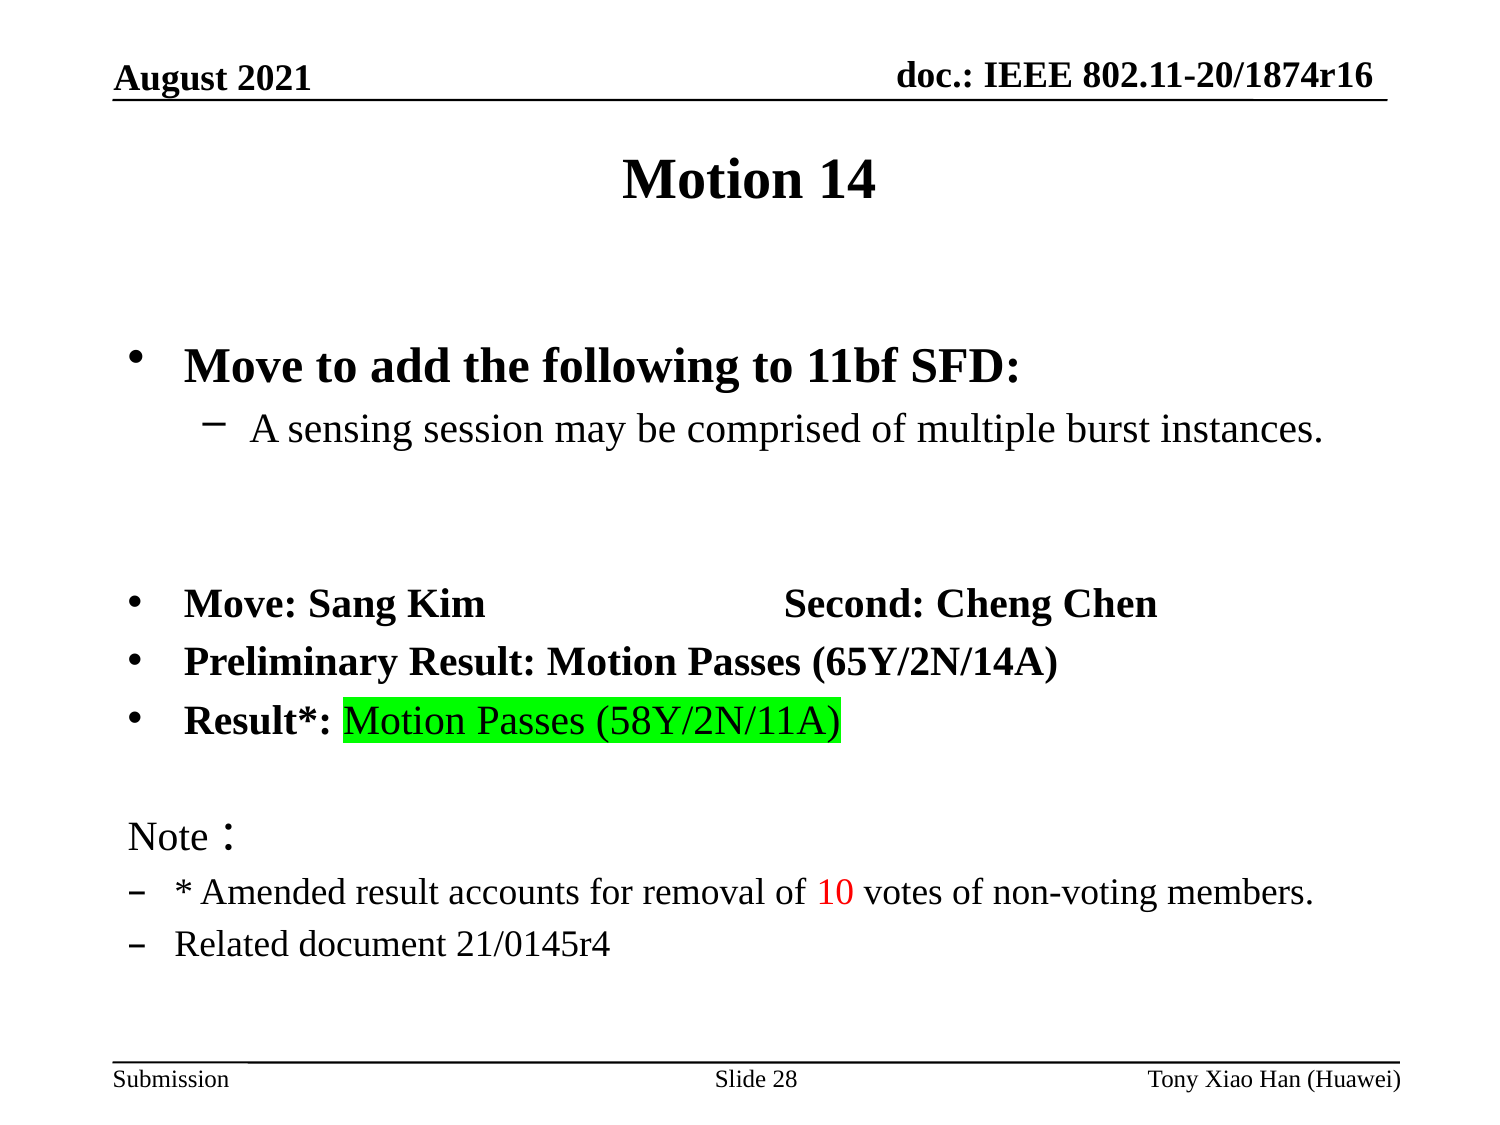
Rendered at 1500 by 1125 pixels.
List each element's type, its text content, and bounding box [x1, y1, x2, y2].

footer Tony Xiao Han (Huawei) [999, 1061, 1402, 1093]
slide_number Slide 28 [712, 1061, 800, 1093]
text_box Move to add the following to 11bf SFD: A sensing session may be comprised of multiple burst instances. Move: Sang Kim Second: Cheng Chen Preliminary Result: Motion Passes (65Y/2N/14A) Result*: Motion Passes (58Y/2N/11A) Note： * Amended result accounts for removal of 10 votes of non-voting members. Related document 21/0145r4 [112, 324, 1388, 1013]
text_box Motion 14 [112, 87, 1388, 263]
